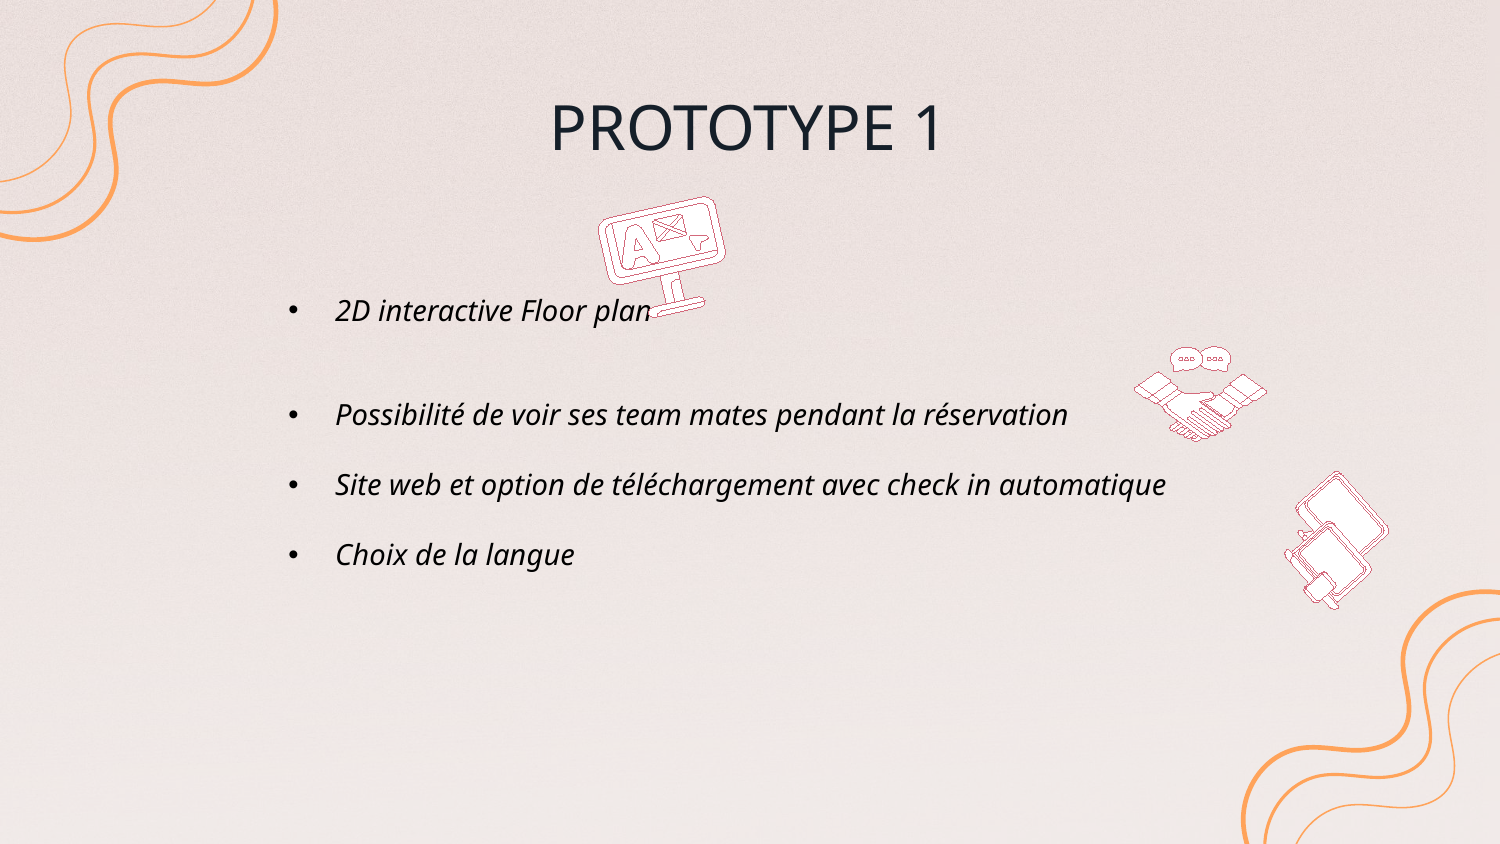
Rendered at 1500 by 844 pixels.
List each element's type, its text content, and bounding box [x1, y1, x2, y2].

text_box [605, 206, 727, 314]
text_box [1133, 346, 1268, 442]
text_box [1279, 490, 1386, 597]
title PROTOTYPE 1 [118, 72, 1381, 167]
text_box 2D interactive Floor plan Possibilité de voir ses team mates pendant la réservation Site web et option de téléchargement avec check in automatique Choix de la langue [273, 284, 1182, 649]
